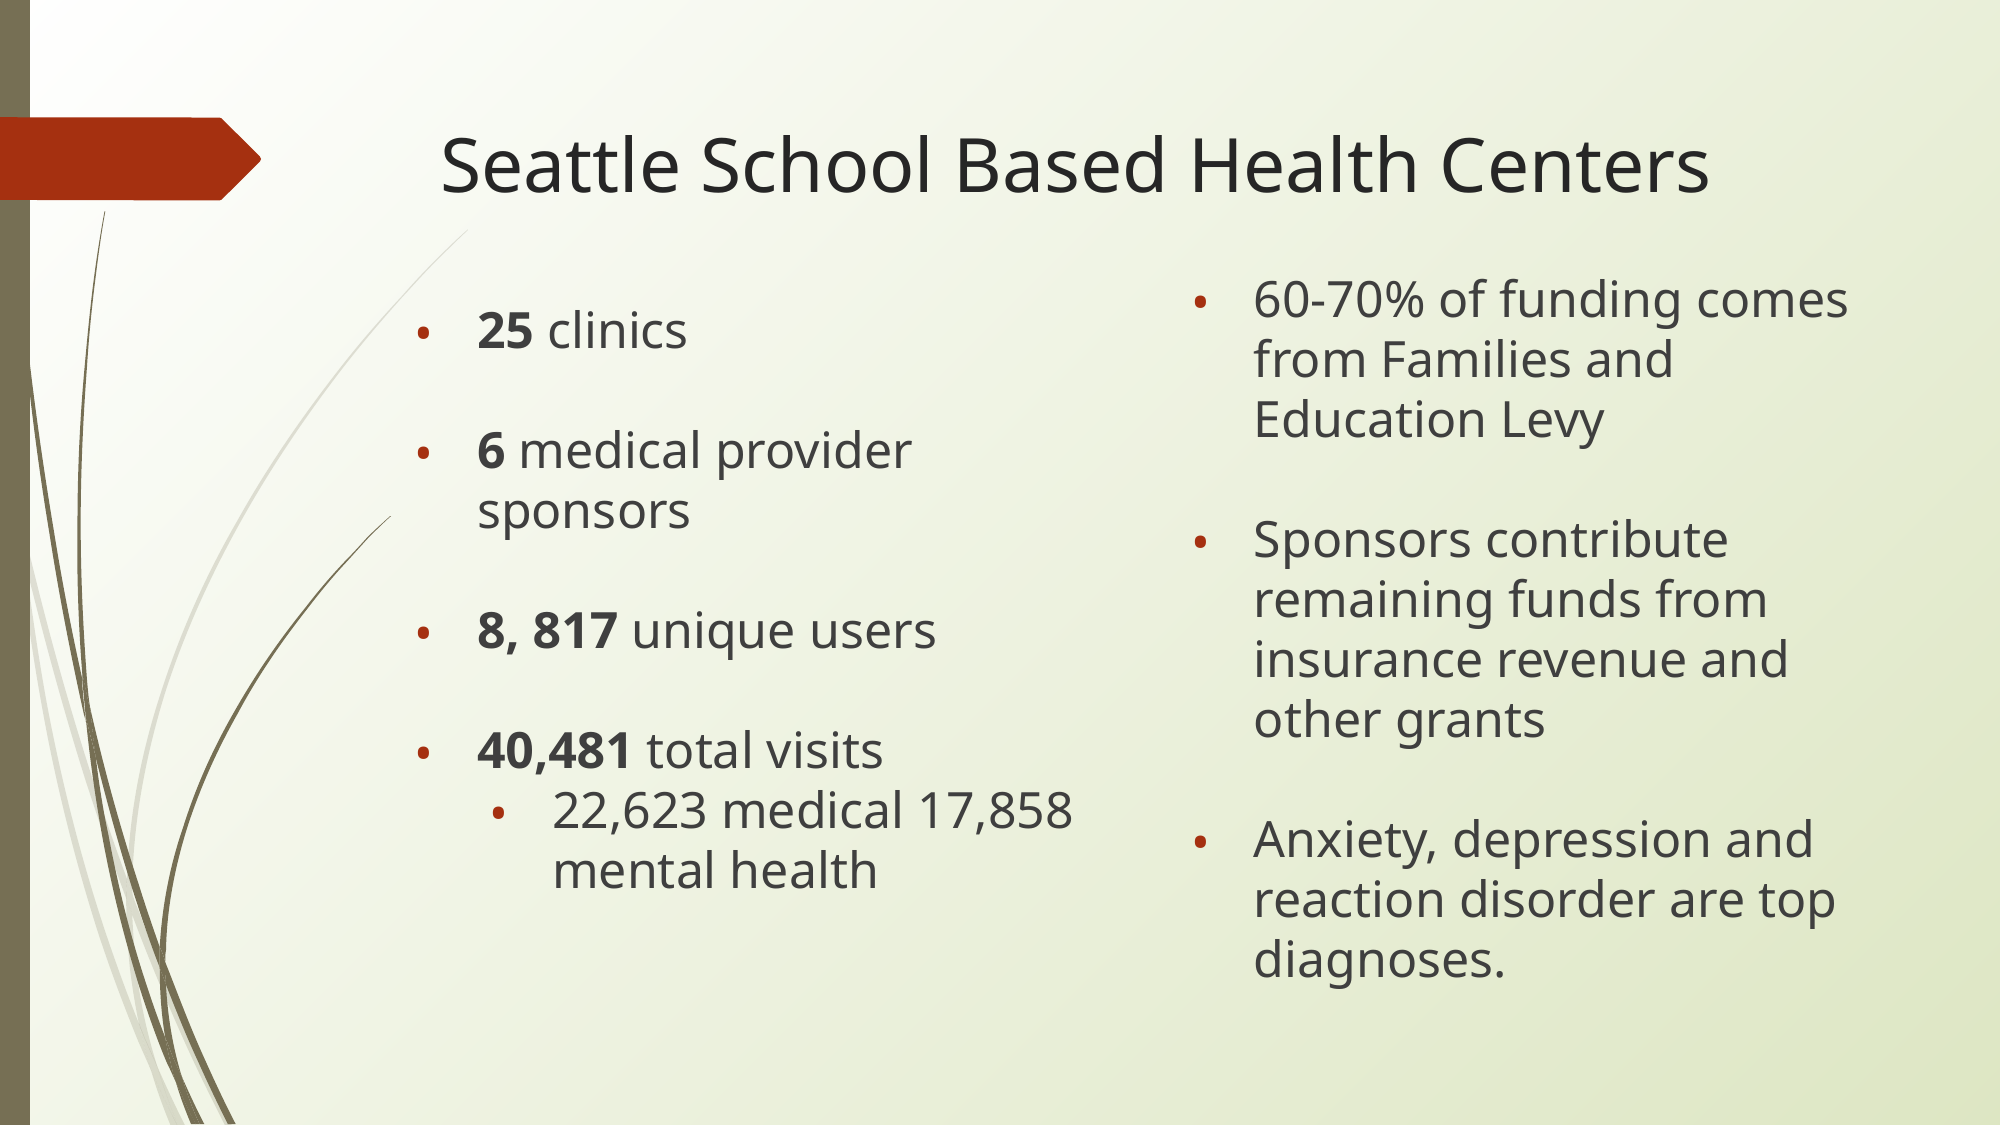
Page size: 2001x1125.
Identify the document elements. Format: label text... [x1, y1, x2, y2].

title Seattle School Based Health Centers [425, 102, 1888, 313]
list 25 clinics 6 medical provider sponsors 8, 817 unique users 40,481 total visits 22,623 medical 17,858 mental health [387, 283, 1095, 904]
list 60-70% of funding comes from Families and Education Levy Sponsors contribute remaining funds from insurance revenue and other grants Anxiety, depression and reaction disorder are top diagnoses. [1164, 252, 1872, 873]
